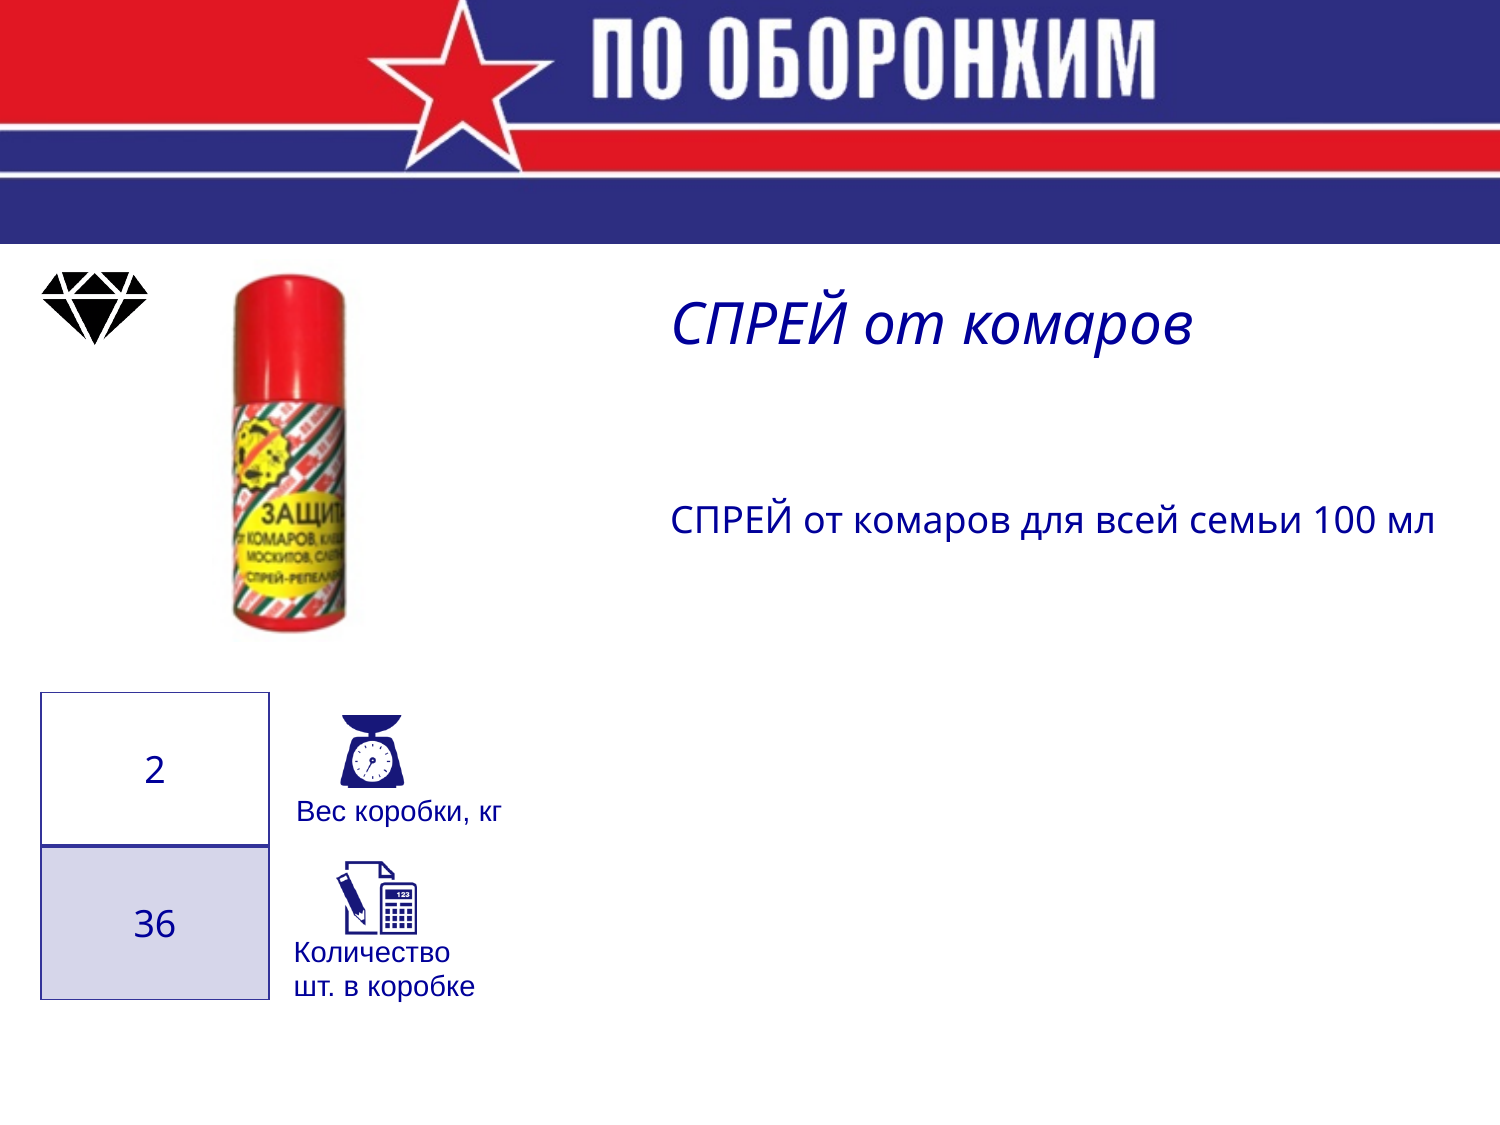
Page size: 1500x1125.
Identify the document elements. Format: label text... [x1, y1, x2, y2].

picture [212, 259, 373, 642]
text_box Вес коробки, кг [281, 785, 526, 835]
picture [336, 715, 409, 788]
text_box Количество шт. в коробке [253, 925, 499, 1011]
text_box СПРЕЙ от комаров СПРЕЙ от комаров для всей семьи 100 мл [655, 279, 1500, 549]
picture [40, 255, 148, 362]
picture [0, 0, 1500, 244]
picture [336, 857, 417, 938]
table_header 2 [42, 693, 268, 844]
table_cell 36 [42, 848, 268, 999]
